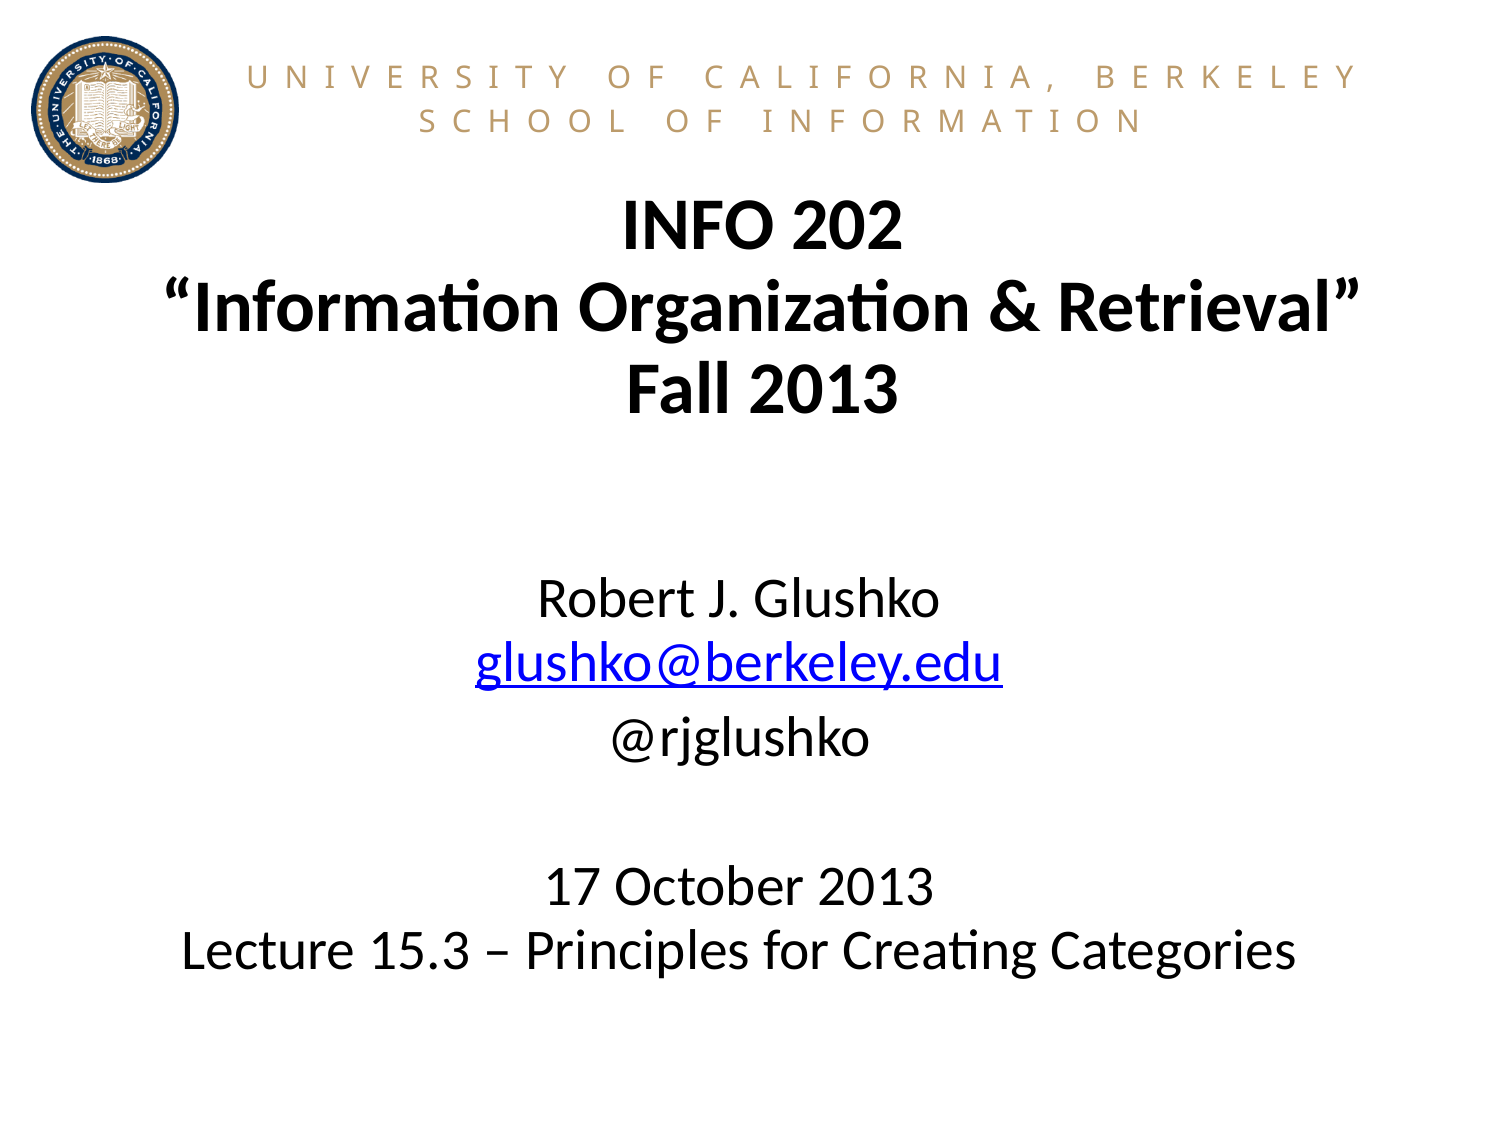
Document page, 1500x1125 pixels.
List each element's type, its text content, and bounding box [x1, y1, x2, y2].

text_box UNIVERSITY OF CALIFORNIA, BERKELEY [240, 61, 1361, 97]
title INFO 202 “Information Organization & Retrieval” Fall 2013 [90, 175, 1436, 519]
list Robert J. Glushko glushko@berkeley.edu @rjglushko 17 October 2013 Lecture 15.3 – Principles for Creating Categories [64, 404, 1415, 994]
picture [31, 36, 179, 184]
text_box SCHOOL OF INFORMATION [412, 105, 1147, 140]
